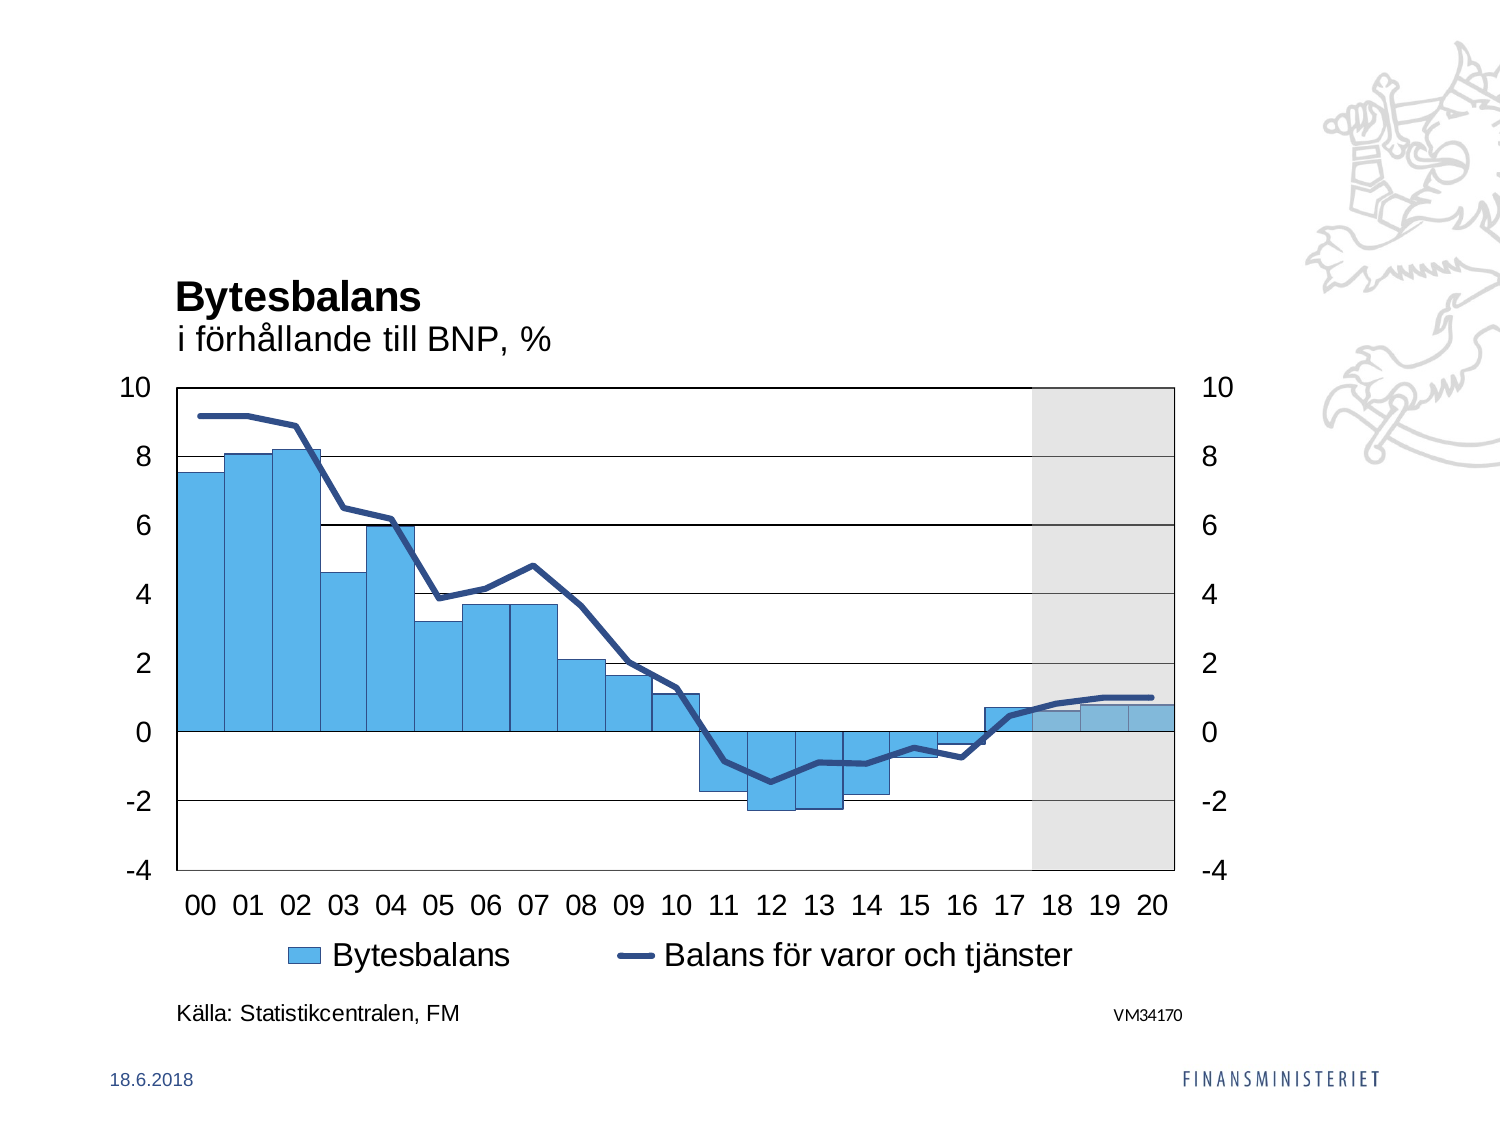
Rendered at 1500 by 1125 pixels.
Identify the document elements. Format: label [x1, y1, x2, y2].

picture [75, 0, 1500, 1045]
slide_number [94, 1054, 255, 1103]
picture [1106, 1064, 1456, 1093]
